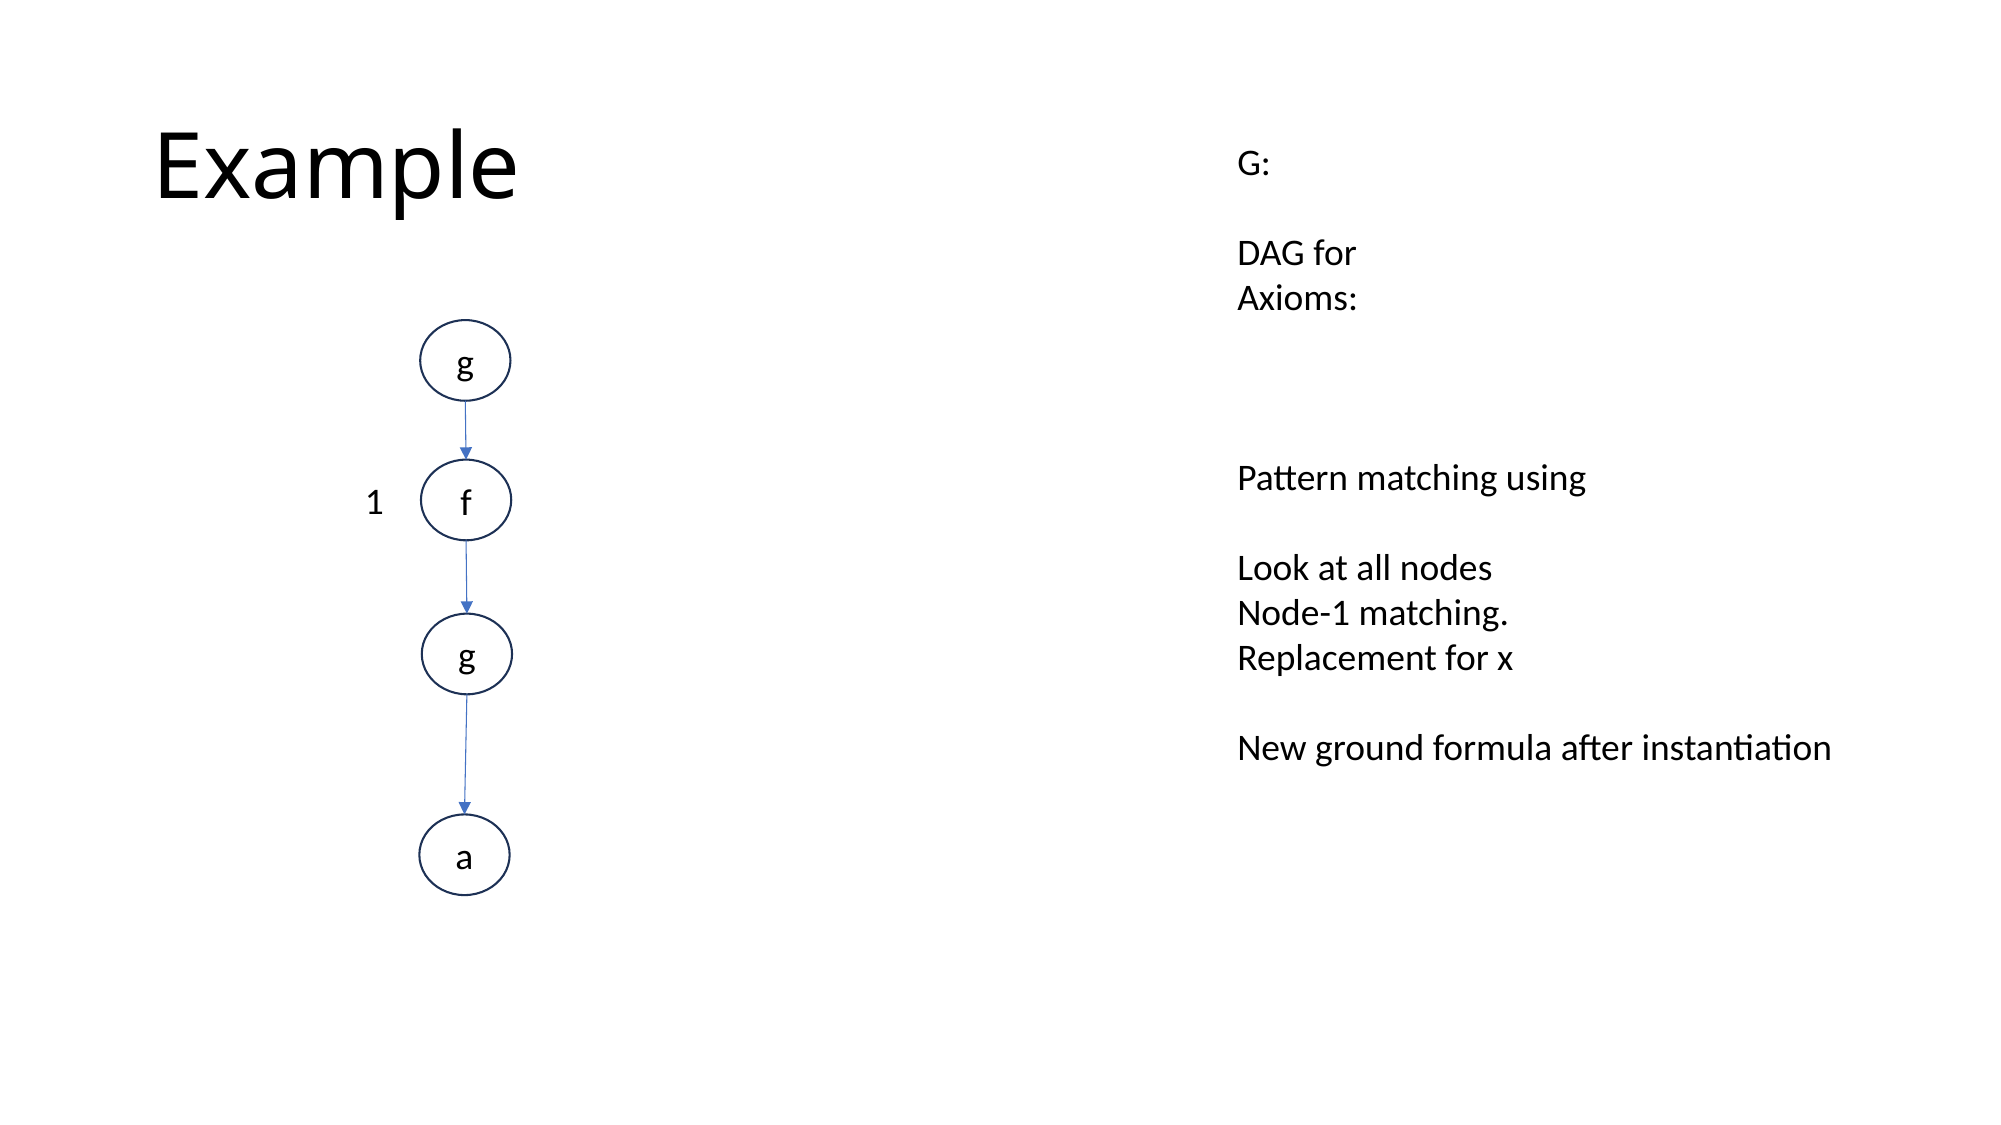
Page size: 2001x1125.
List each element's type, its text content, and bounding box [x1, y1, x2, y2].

text_box a [418, 813, 511, 897]
title Example [137, 59, 1863, 278]
text_box f [434, 458, 513, 542]
text_box g [419, 319, 512, 402]
text_box 1 [349, 469, 463, 530]
text_box g [420, 612, 514, 696]
